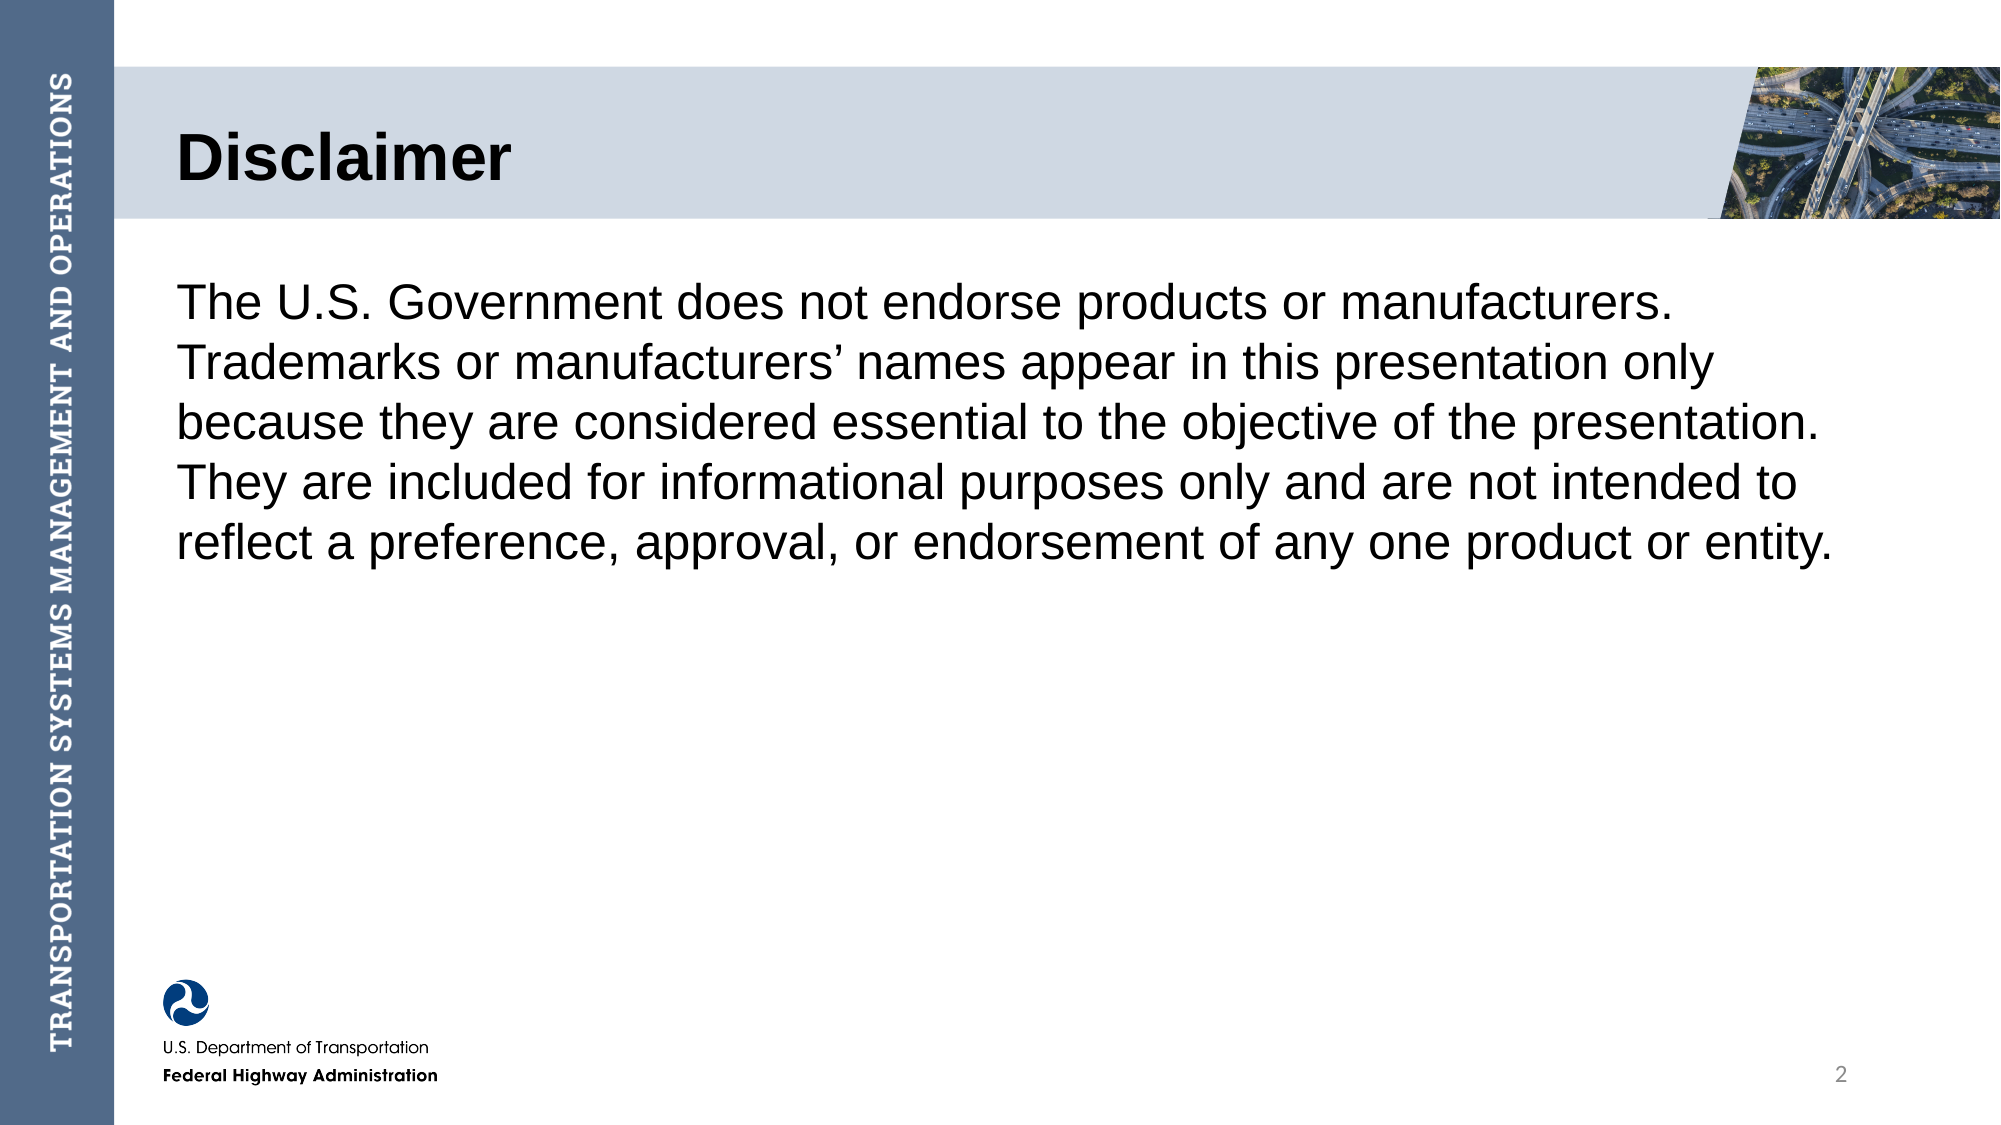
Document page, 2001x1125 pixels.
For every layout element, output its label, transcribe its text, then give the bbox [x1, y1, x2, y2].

title Disclaimer [161, 115, 1638, 198]
picture [46, 64, 109, 1061]
slide_number 2 [1412, 1042, 1863, 1103]
picture [1721, 67, 2000, 219]
picture [161, 977, 439, 1088]
list The U.S. Government does not endorse products or manufacturers. Trademarks or manufacturers’ names appear in this presentation only because they are considered essential to the objective of the presentation. They are included for informational purposes only and are not intended to reflect a preference, approval, or endorsement of any one product or entity. [161, 261, 1863, 976]
